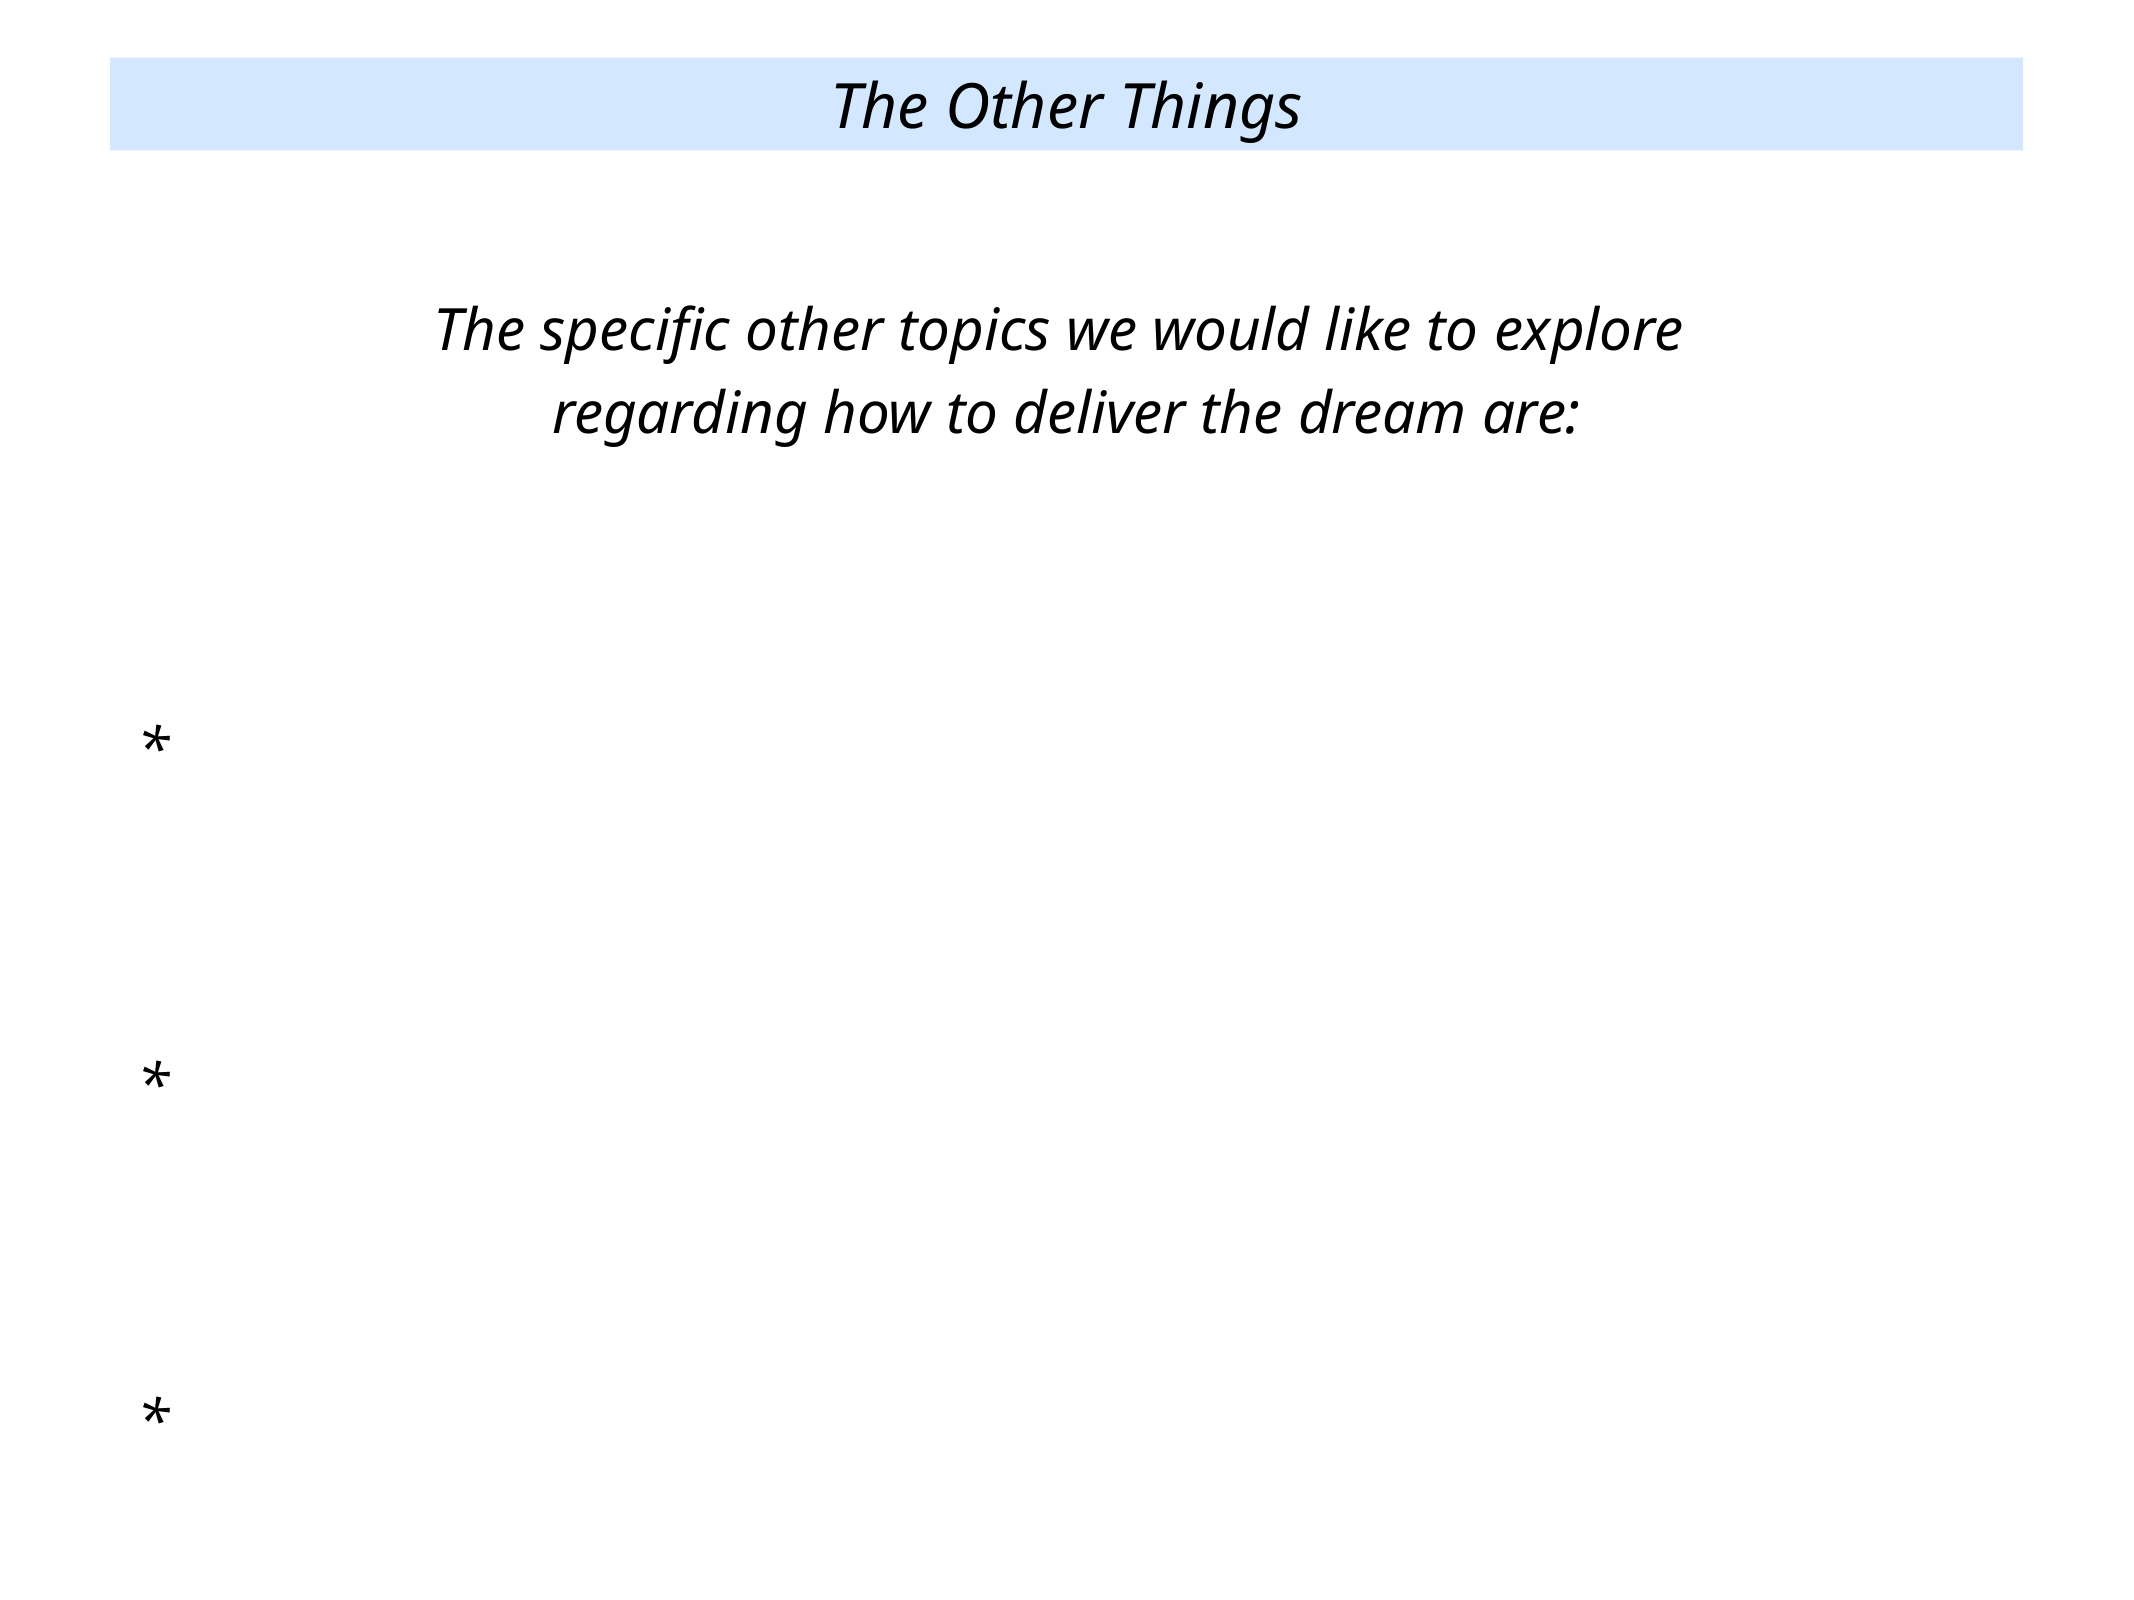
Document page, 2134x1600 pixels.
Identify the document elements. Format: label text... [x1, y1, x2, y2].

text_box The Other Things [110, 57, 2024, 151]
text_box The specific other topics we would like to explore regarding how to deliver the dream are: * * * [131, 271, 2003, 1460]
